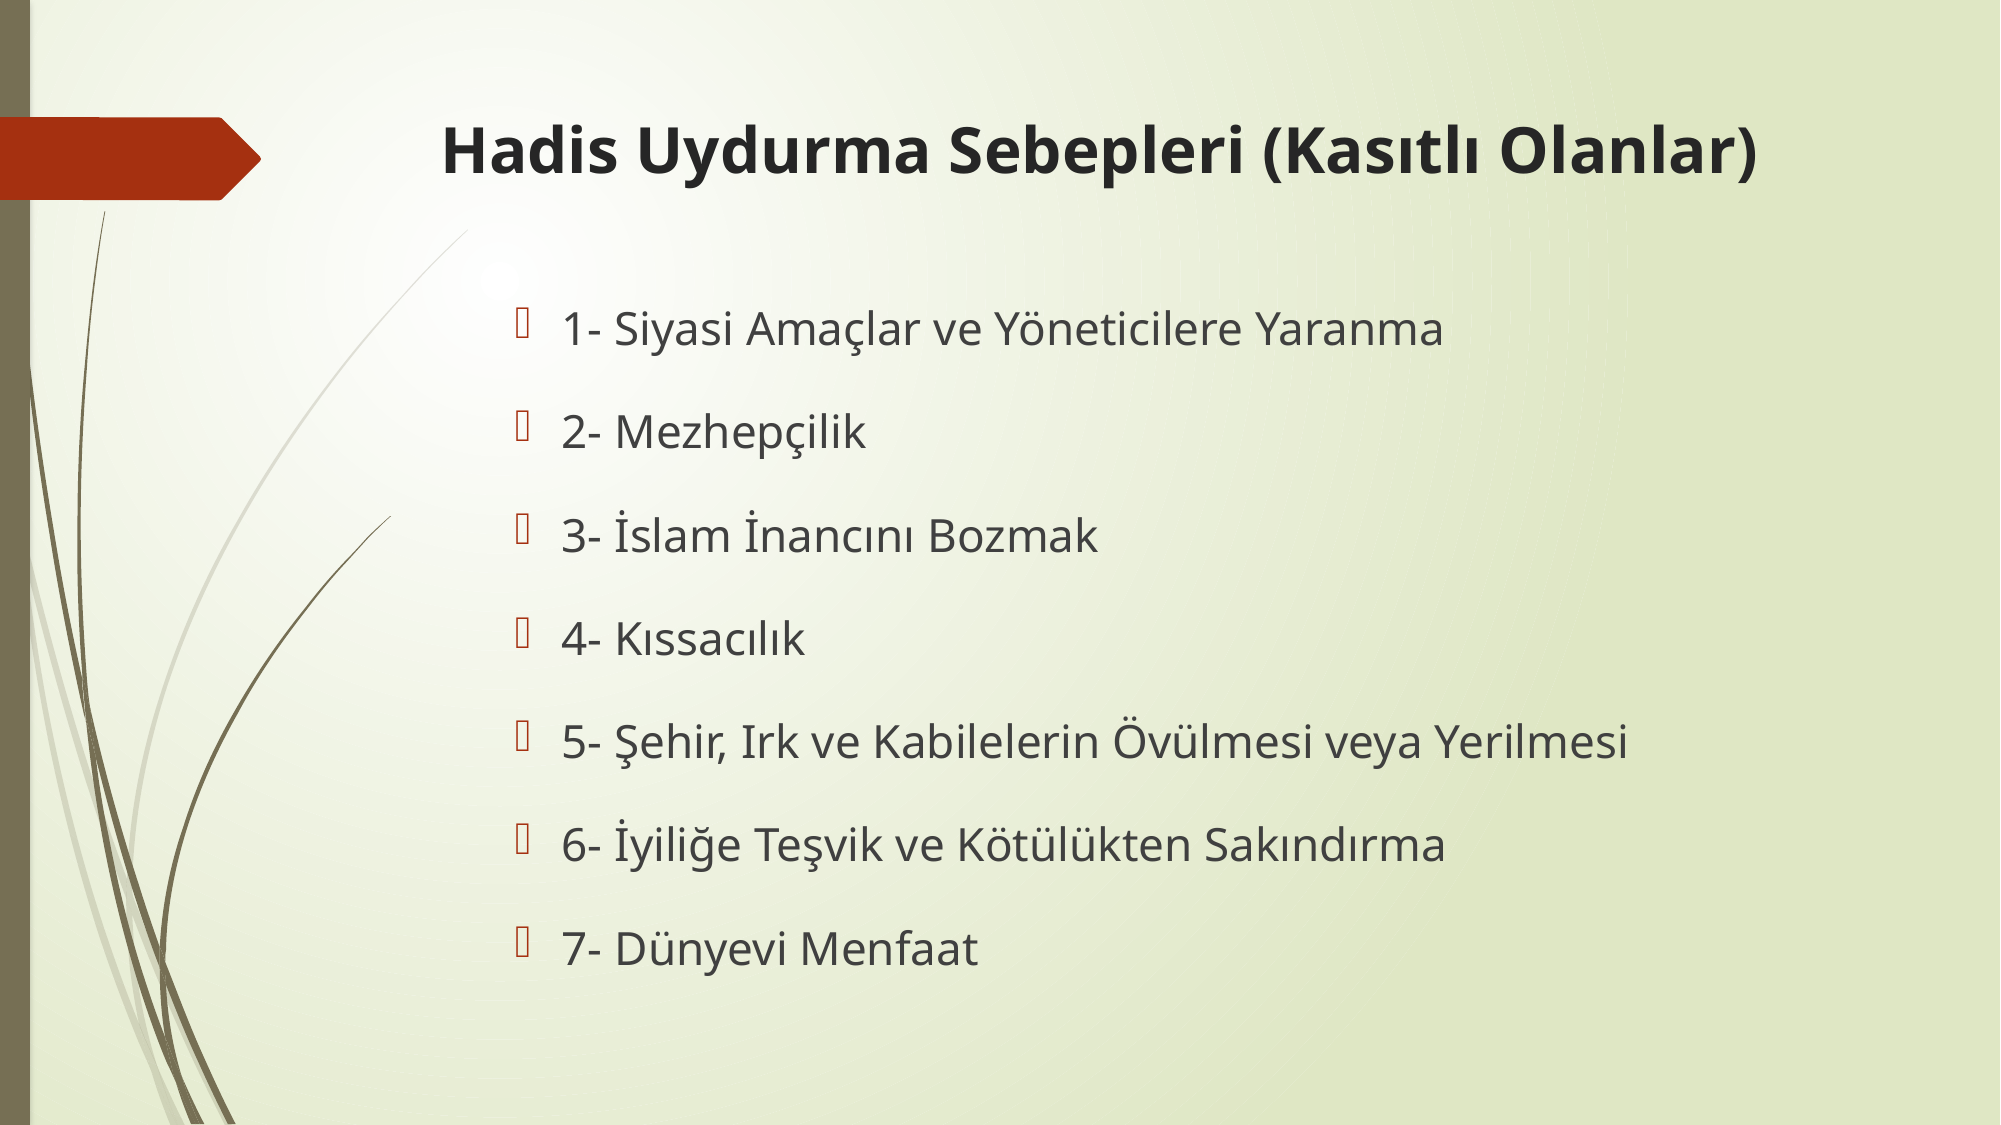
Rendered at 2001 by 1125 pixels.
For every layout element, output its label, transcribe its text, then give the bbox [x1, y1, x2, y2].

list 1- Siyasi Amaçlar ve Yöneticilere Yaranma 2- Mezhepçilik 3- İslam İnancını Bozmak 4- Kıssacılık 5- Şehir, Irk ve Kabilelerin Övülmesi veya Yerilmesi 6- İyiliğe Teşvik ve Kötülükten Sakındırma 7- Dünyevi Menfaat [424, 265, 1888, 1056]
title Hadis Uydurma Sebepleri (Kasıtlı Olanlar) [425, 102, 1888, 265]
